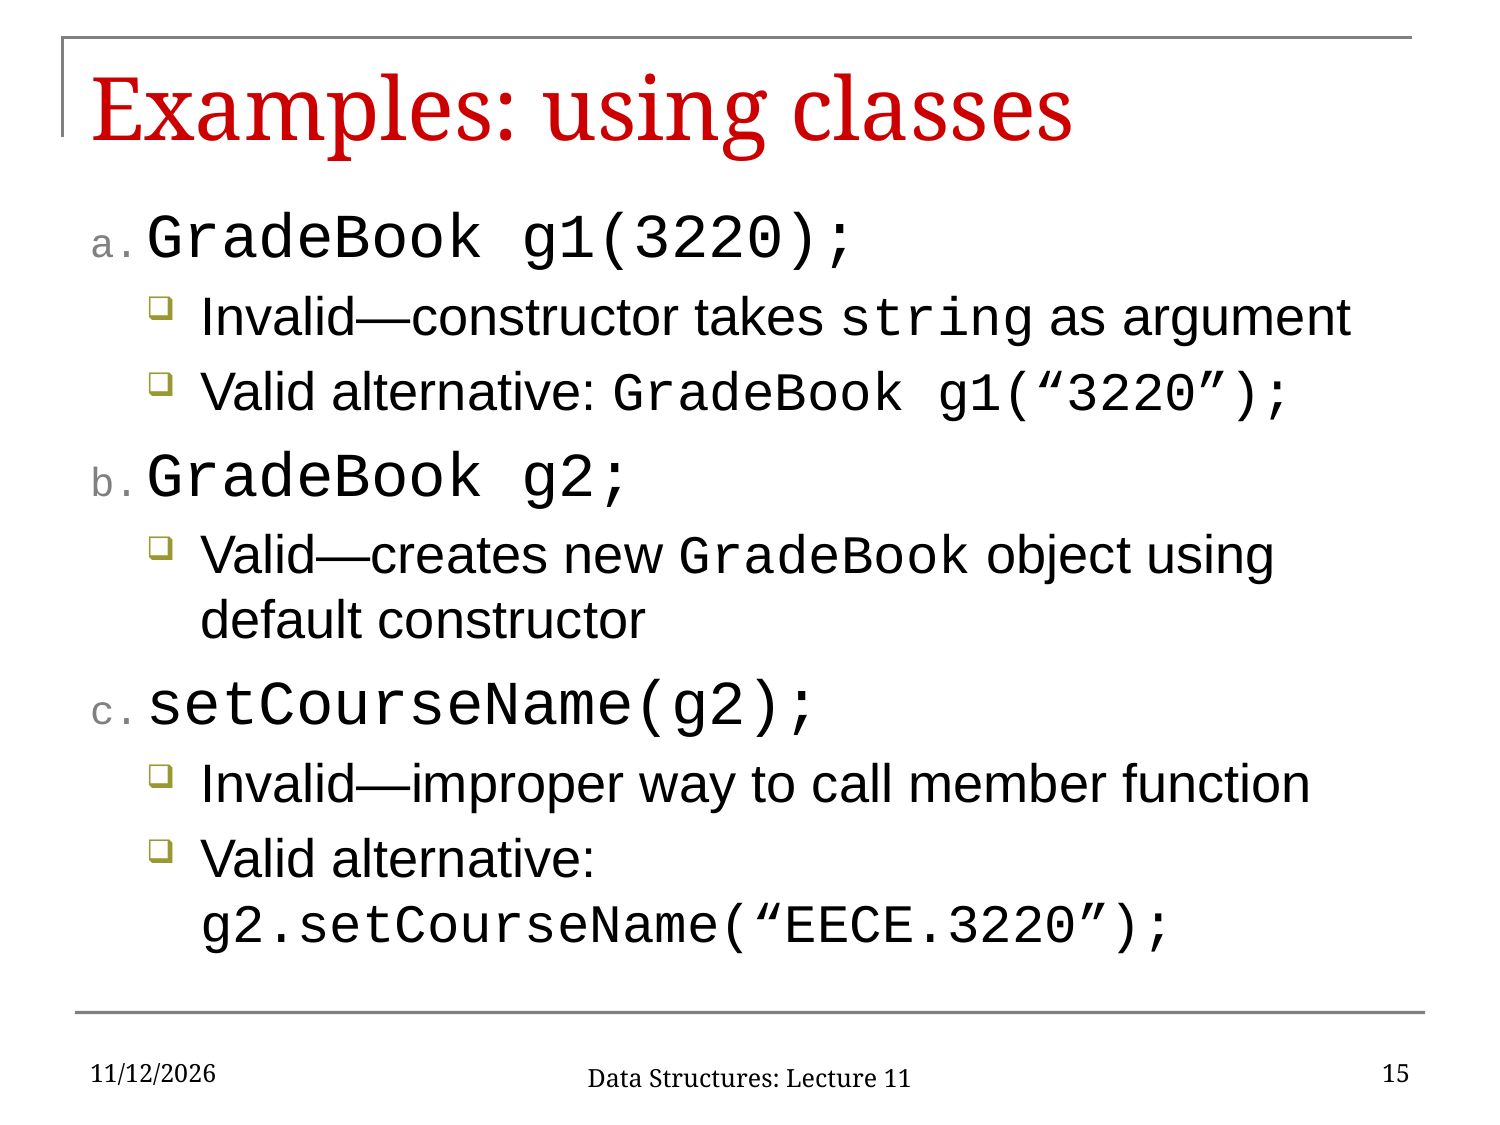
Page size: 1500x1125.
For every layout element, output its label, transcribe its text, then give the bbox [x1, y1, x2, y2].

slide_number 15 [1074, 1023, 1426, 1100]
list GradeBook g1(3220); Invalid—constructor takes string as argument Valid alternative: GradeBook g1(“3220”); GradeBook g2; Valid—creates new GradeBook object using default constructor setCourseName(g2); Invalid—improper way to call member function Valid alternative: g2.setCourseName(“EECE.3220”); [75, 187, 1425, 1006]
title Examples: using classes [75, 45, 1425, 163]
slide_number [74, 1023, 426, 1100]
footer Data Structures: Lecture 11 [512, 1024, 988, 1101]
